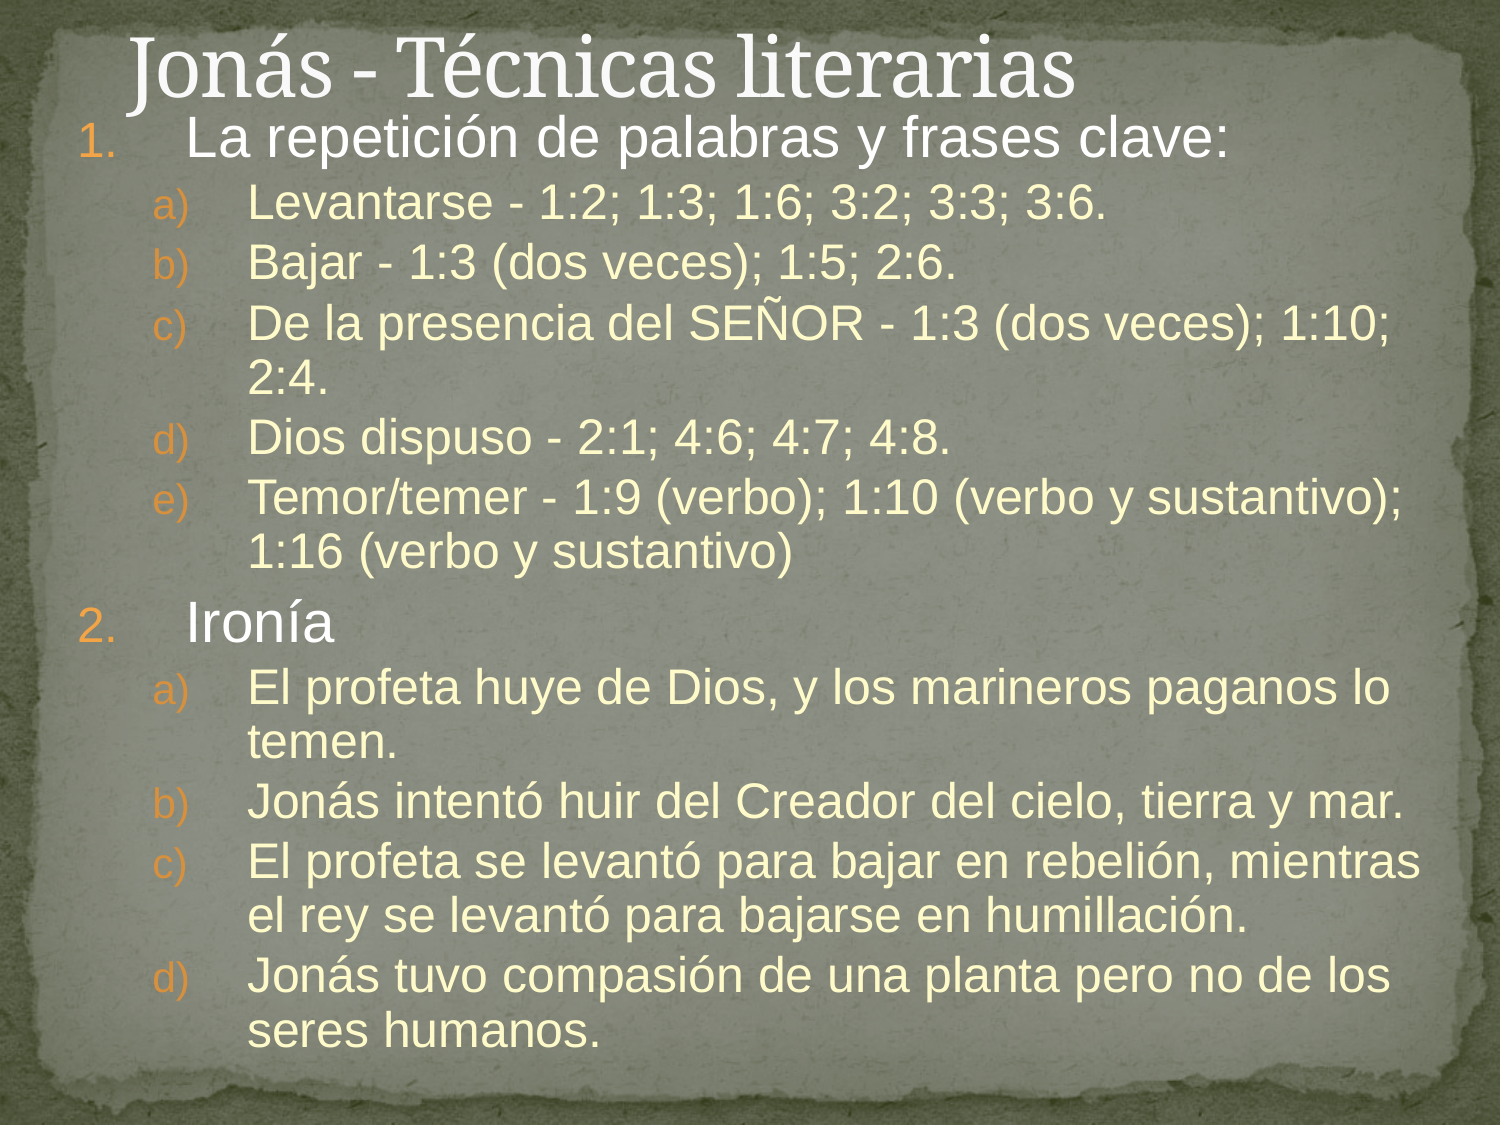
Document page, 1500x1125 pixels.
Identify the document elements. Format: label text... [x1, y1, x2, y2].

list La repetición de palabras y frases clave: Levantarse - 1:2; 1:3; 1:6; 3:2; 3:3; 3:6. Bajar - 1:3 (dos veces); 1:5; 2:6. De la presencia del SEÑOR - 1:3 (dos veces); 1:10; 2:4. Dios dispuso - 2:1; 4:6; 4:7; 4:8. Temor/temer - 1:9 (verbo); 1:10 (verbo y sustantivo); 1:16 (verbo y sustantivo) Ironía El profeta huye de Dios, y los marineros paganos lo temen. Jonás intentó huir del Creador del cielo, tierra y mar. El profeta se levantó para bajar en rebelión, mientras el rey se levantó para bajarse en humillación. Jonás tuvo compasión de una planta pero no de los seres humanos. [62, 99, 1450, 1100]
title Jonás - Técnicas literarias [112, 0, 1388, 122]
